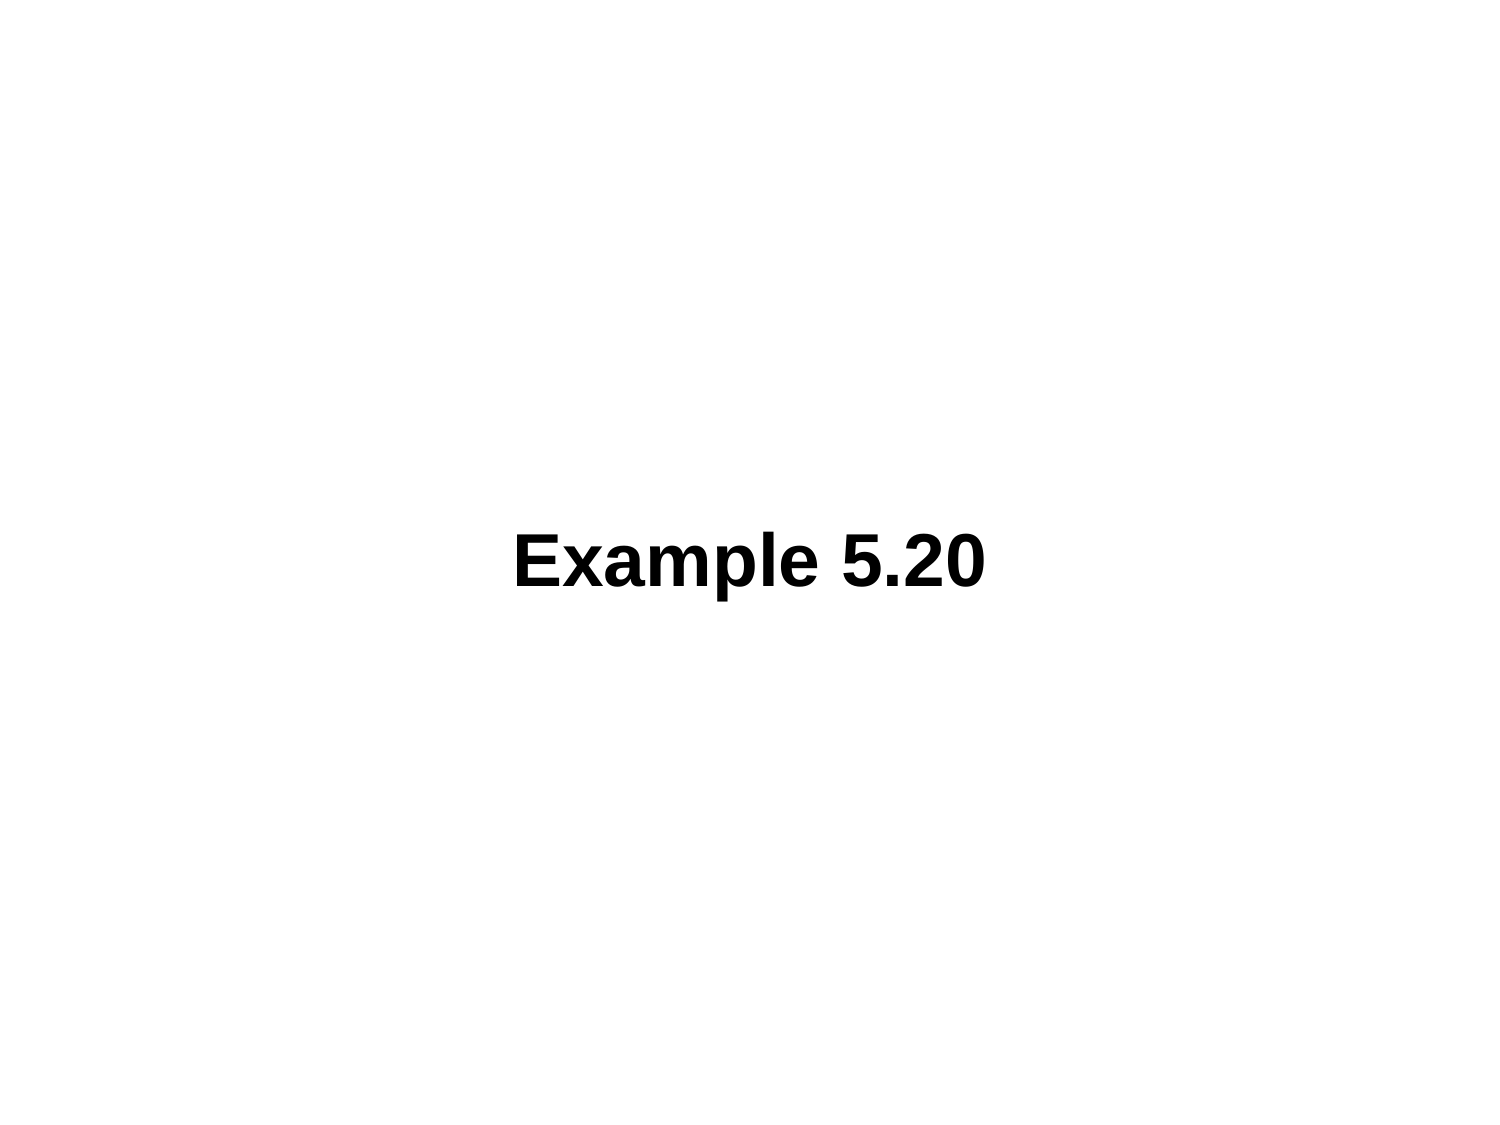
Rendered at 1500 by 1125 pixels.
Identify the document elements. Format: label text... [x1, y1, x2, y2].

title Example 5.20 [0, 500, 1500, 613]
